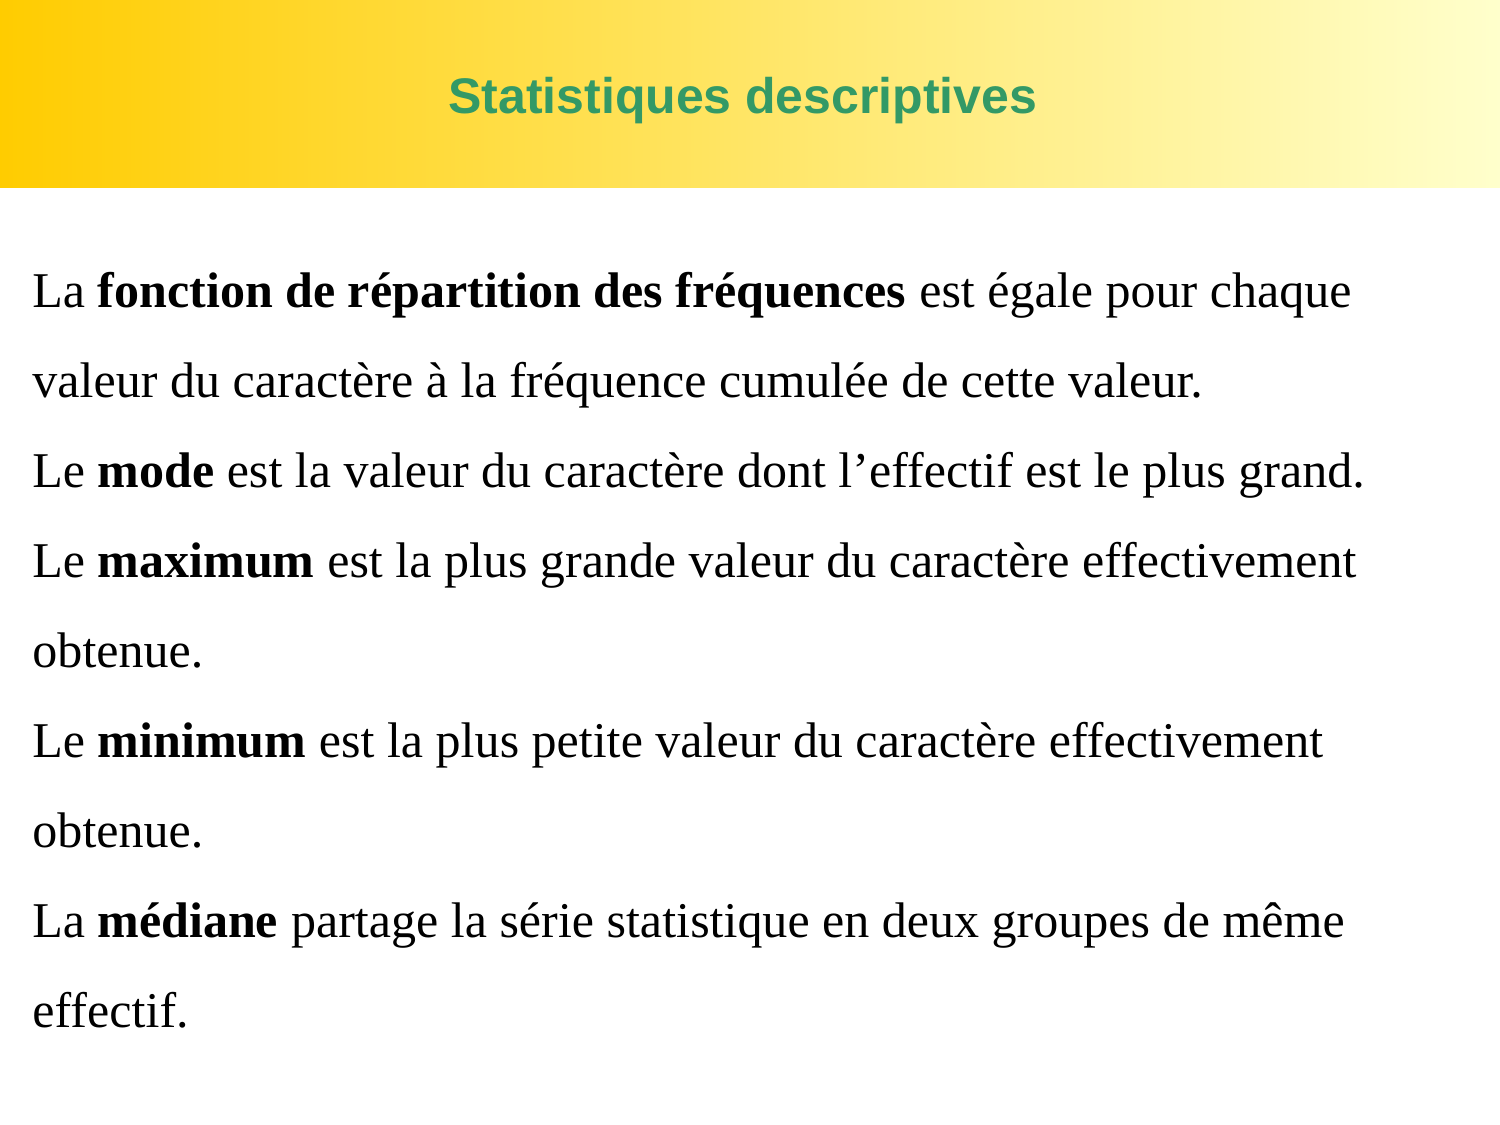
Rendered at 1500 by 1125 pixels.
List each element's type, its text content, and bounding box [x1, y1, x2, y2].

title Statistiques descriptives [0, 0, 1500, 188]
text_box La fonction de répartition des fréquences est égale pour chaque valeur du caractère à la fréquence cumulée de cette valeur. Le mode est la valeur du caractère dont l’effectif est le plus grand. Le maximum est la plus grande valeur du caractère effectivement obtenue. Le minimum est la plus petite valeur du caractère effectivement obtenue. La médiane partage la série statistique en deux groupes de même effectif. [17, 219, 1483, 1045]
